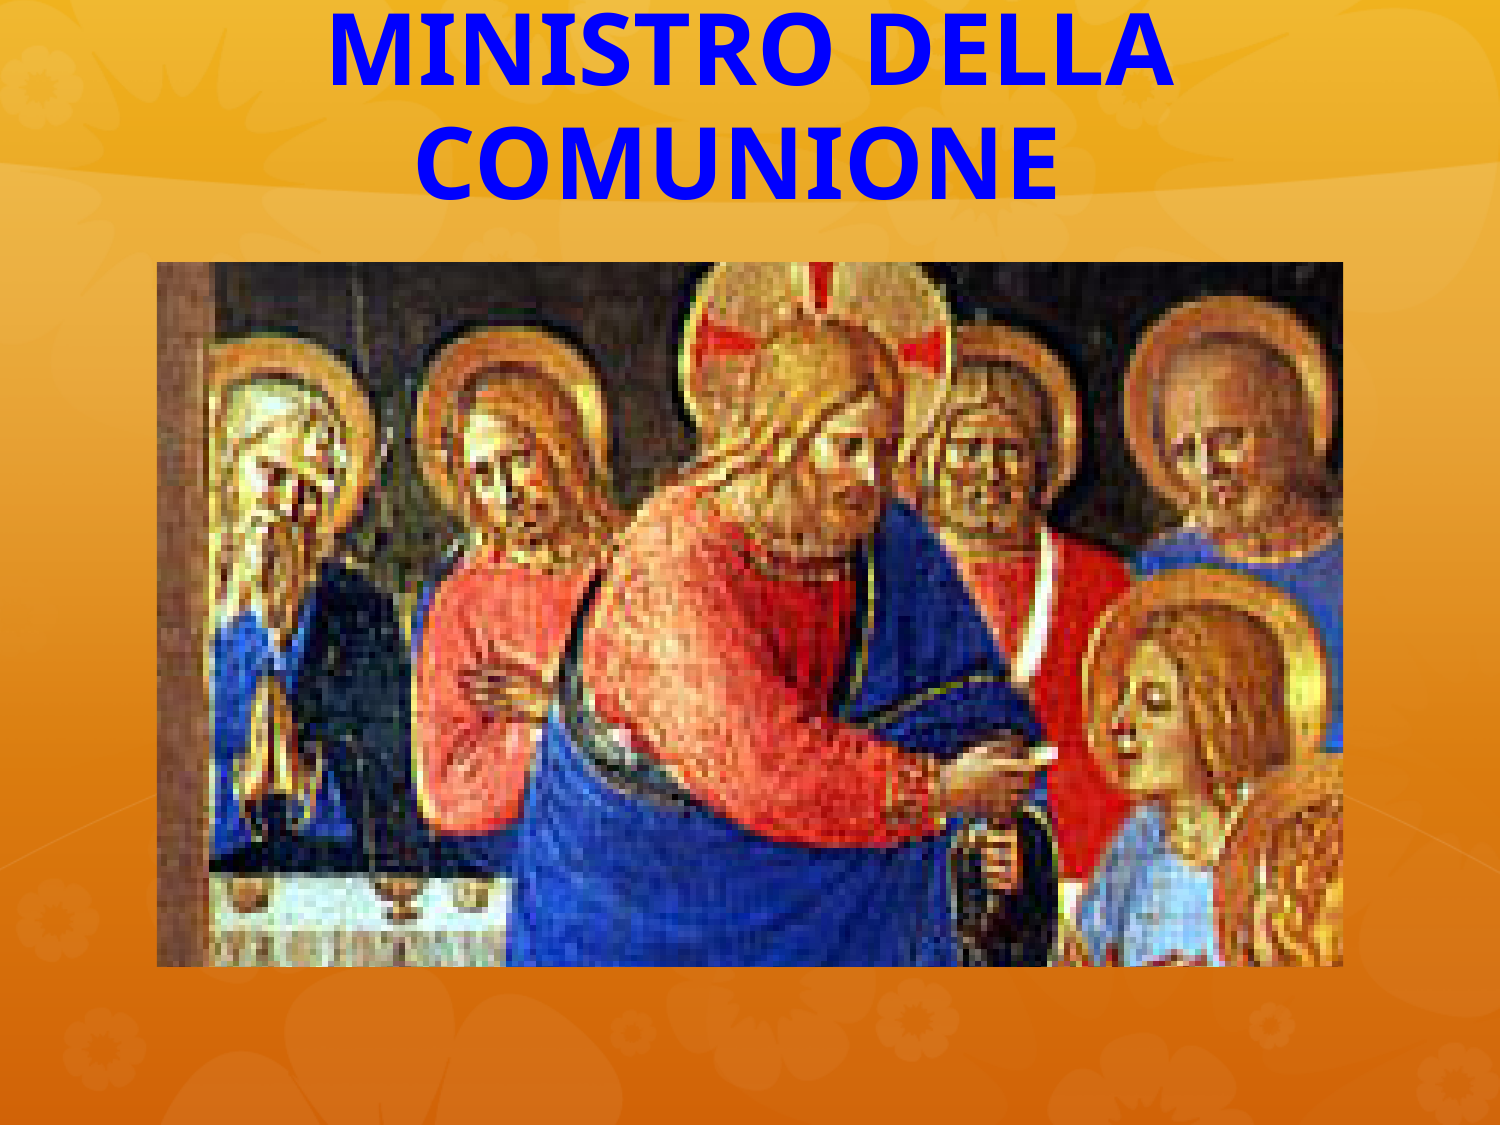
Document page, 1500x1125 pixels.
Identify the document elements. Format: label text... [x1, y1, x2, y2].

title MINISTRO DELLA COMUNIONE [127, 14, 1372, 203]
picture [0, 0, 1500, 1125]
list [156, 262, 1344, 967]
